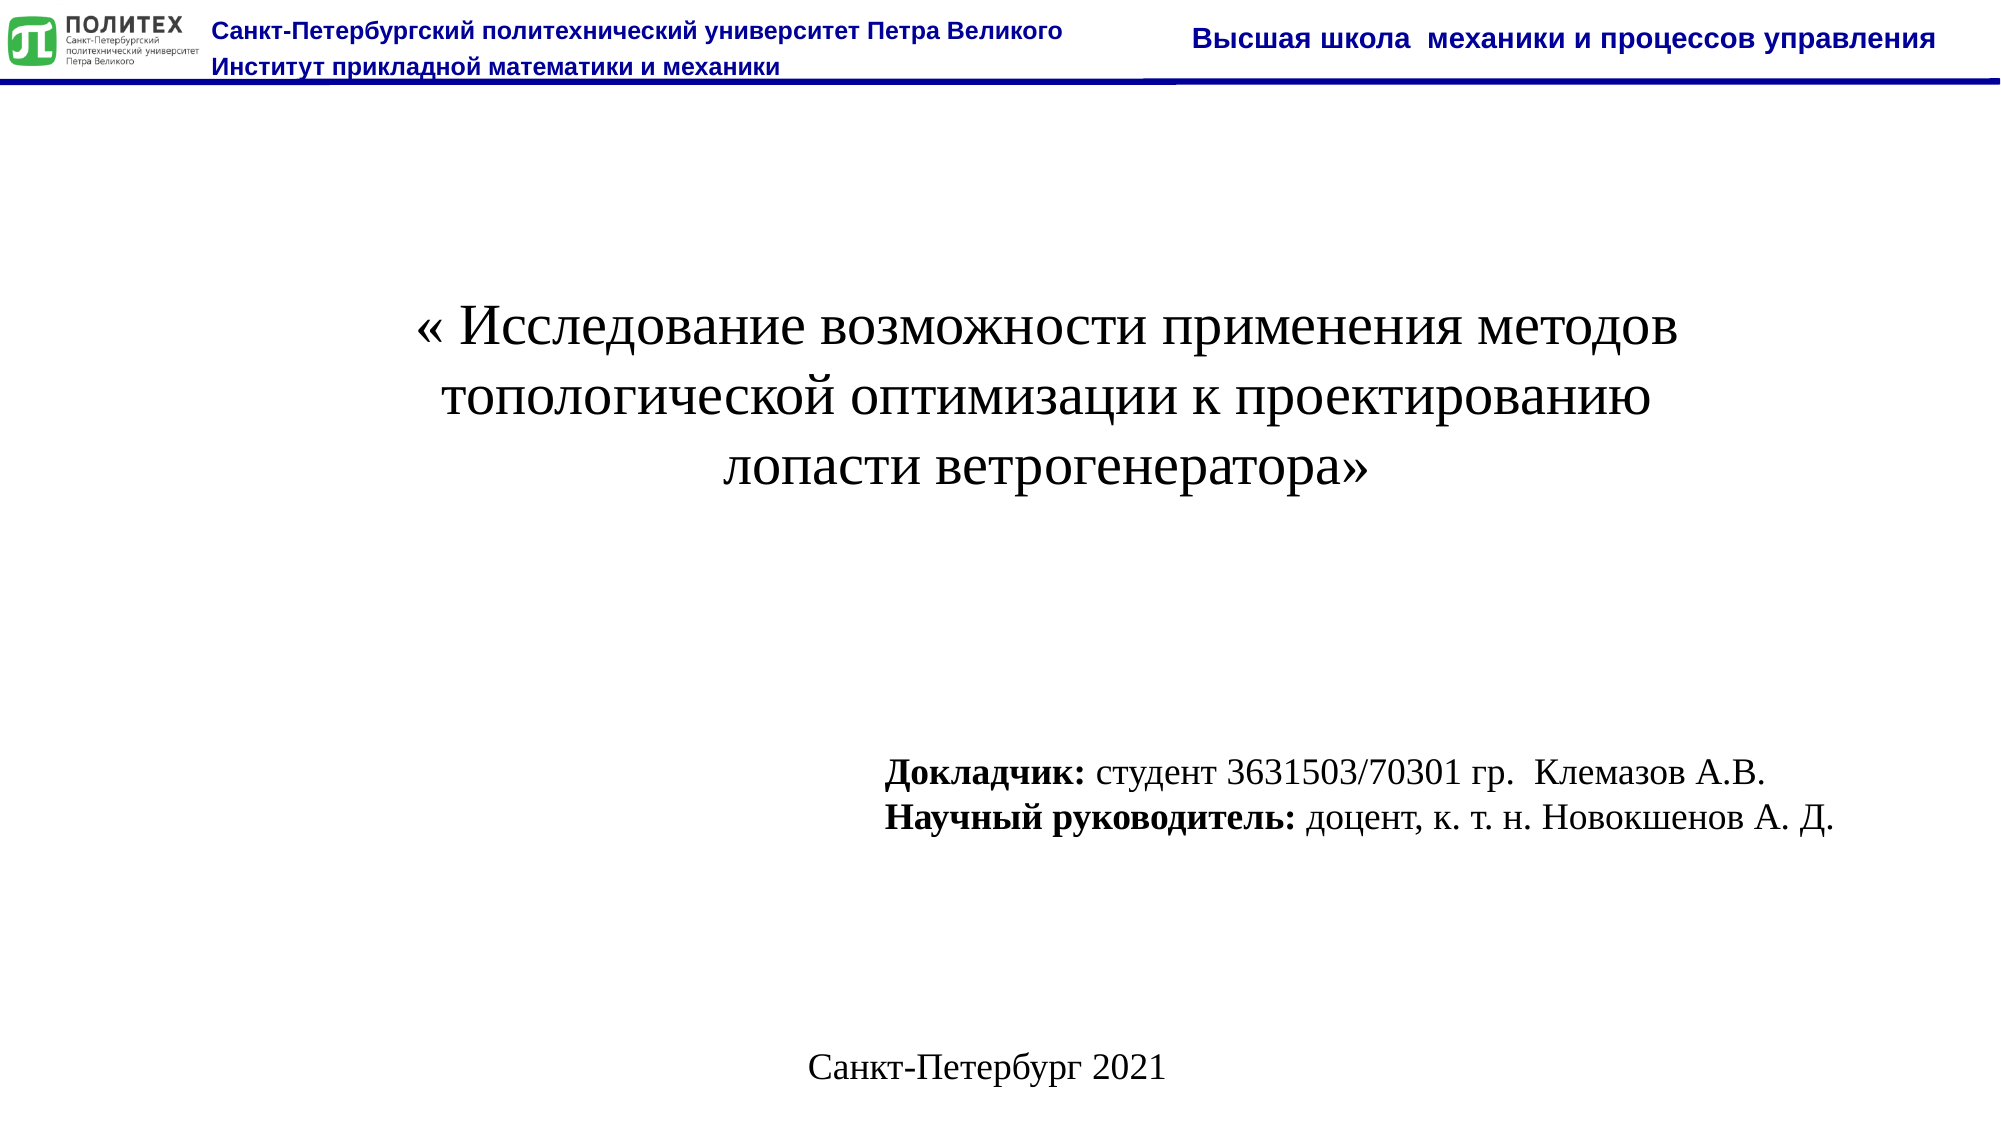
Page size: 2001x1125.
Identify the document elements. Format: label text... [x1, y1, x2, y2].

picture [3, 5, 206, 77]
text_box Докладчик: студент 3631503/70301 гр. Клемазов А.В. Научный руководитель: доцент, к. т. н. Новокшенов А. Д. [870, 739, 1910, 890]
text_box Санкт-Петербург 2021 [793, 1034, 1207, 1125]
text_box « Исследование возможности применения методов топологической оптимизации к проектированию лопасти ветрогенератора» [338, 278, 1756, 954]
